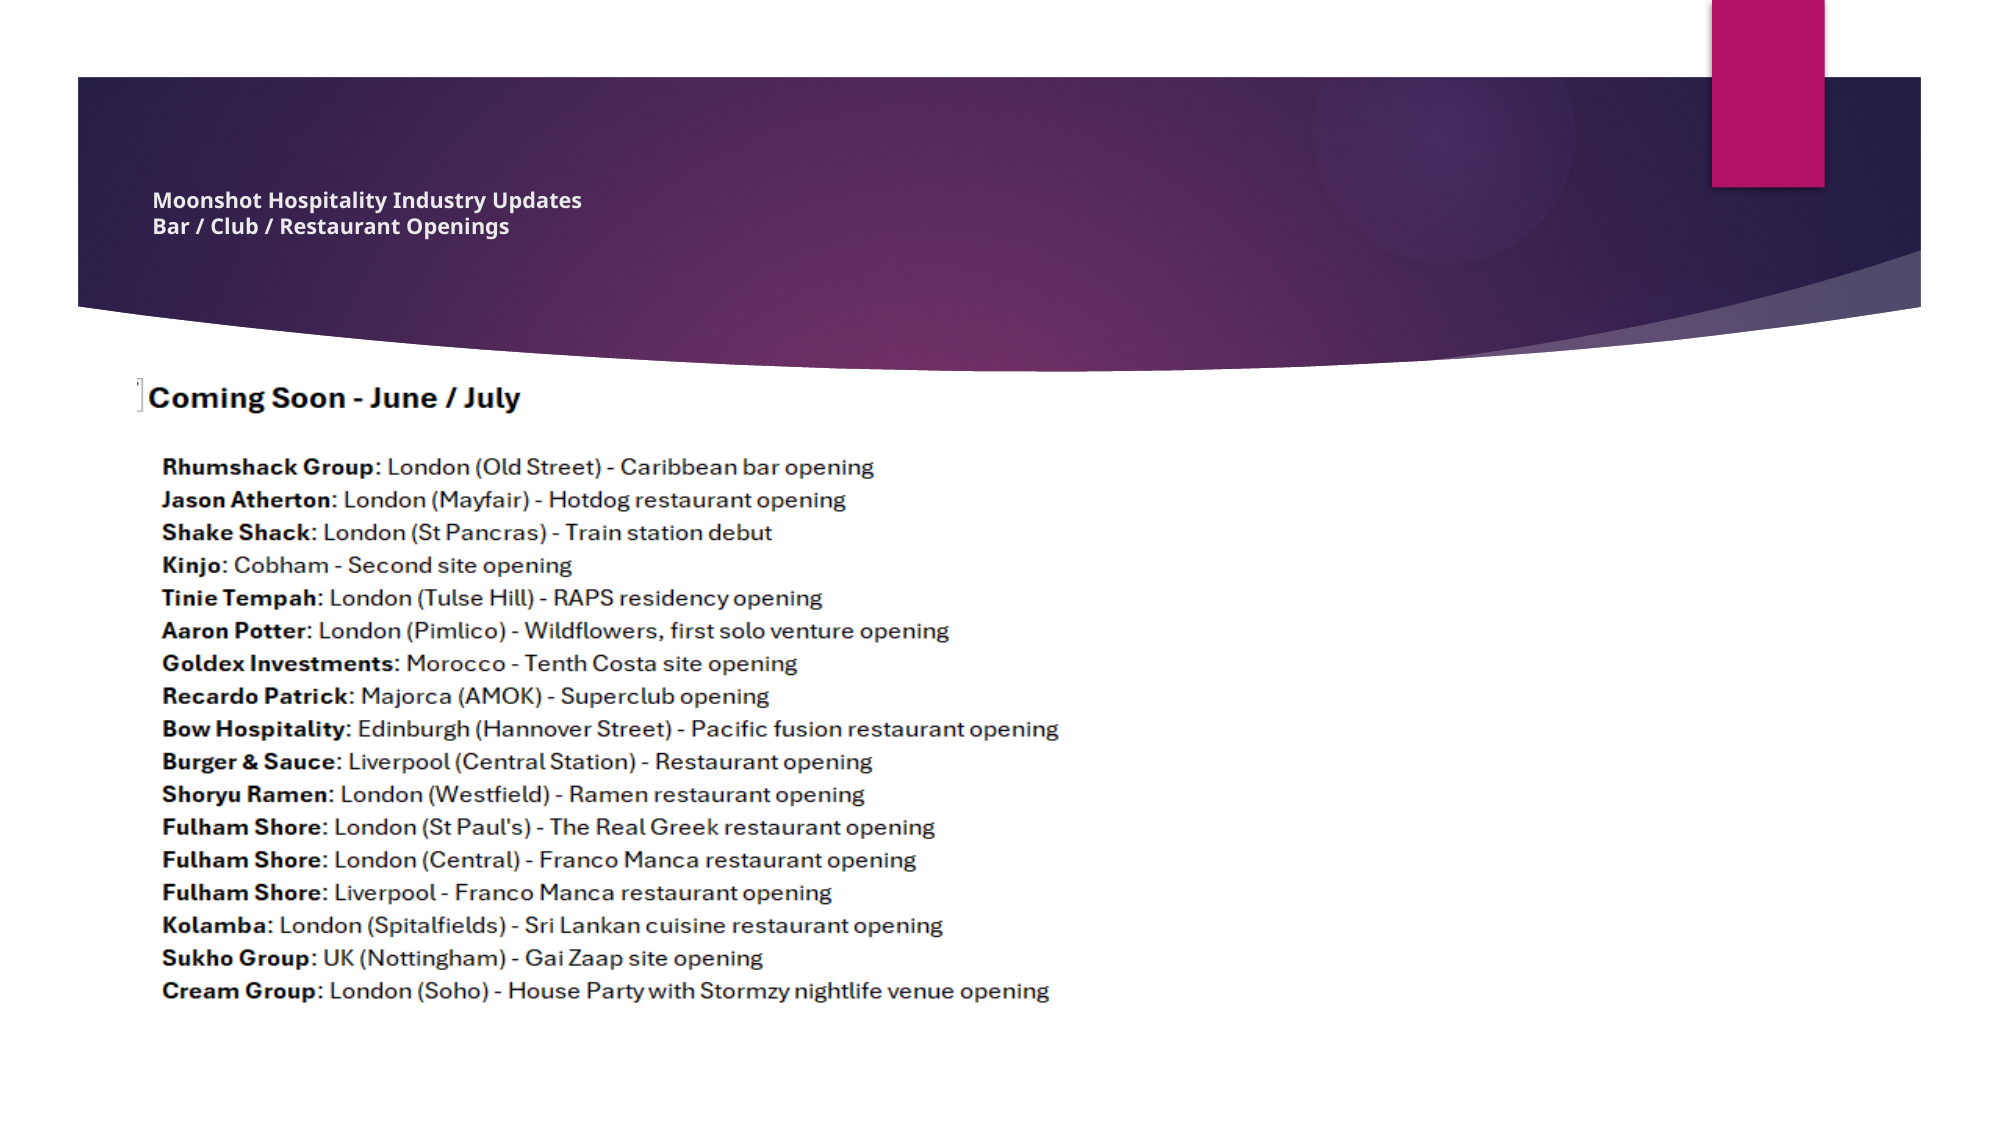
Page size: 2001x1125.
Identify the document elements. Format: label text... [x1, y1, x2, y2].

title Moonshot Hospitality Industry Updates Bar / Club / Restaurant Openings [137, 177, 1863, 300]
picture [137, 378, 1290, 1031]
